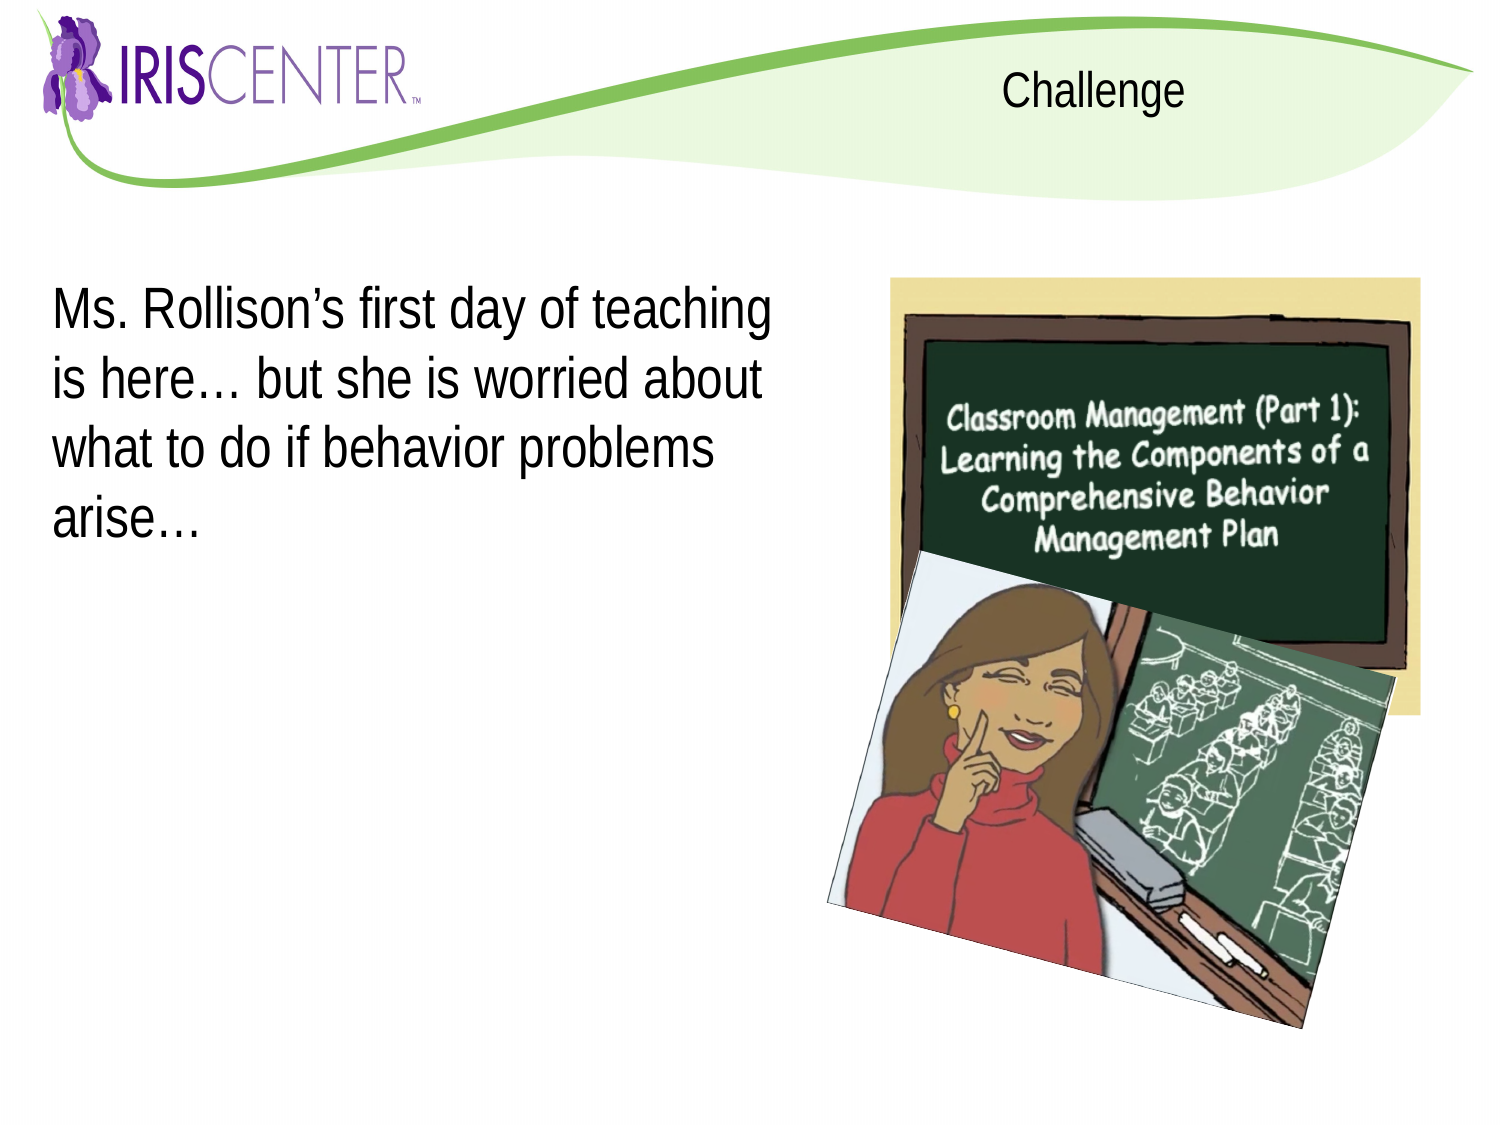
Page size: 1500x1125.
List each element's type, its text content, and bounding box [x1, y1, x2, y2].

subtitle Ms. Rollison’s first day of teaching is here… but she is worried about what to do if behavior problems arise… [37, 262, 800, 575]
picture [0, 0, 1500, 1125]
title Challenge [962, 62, 1225, 125]
